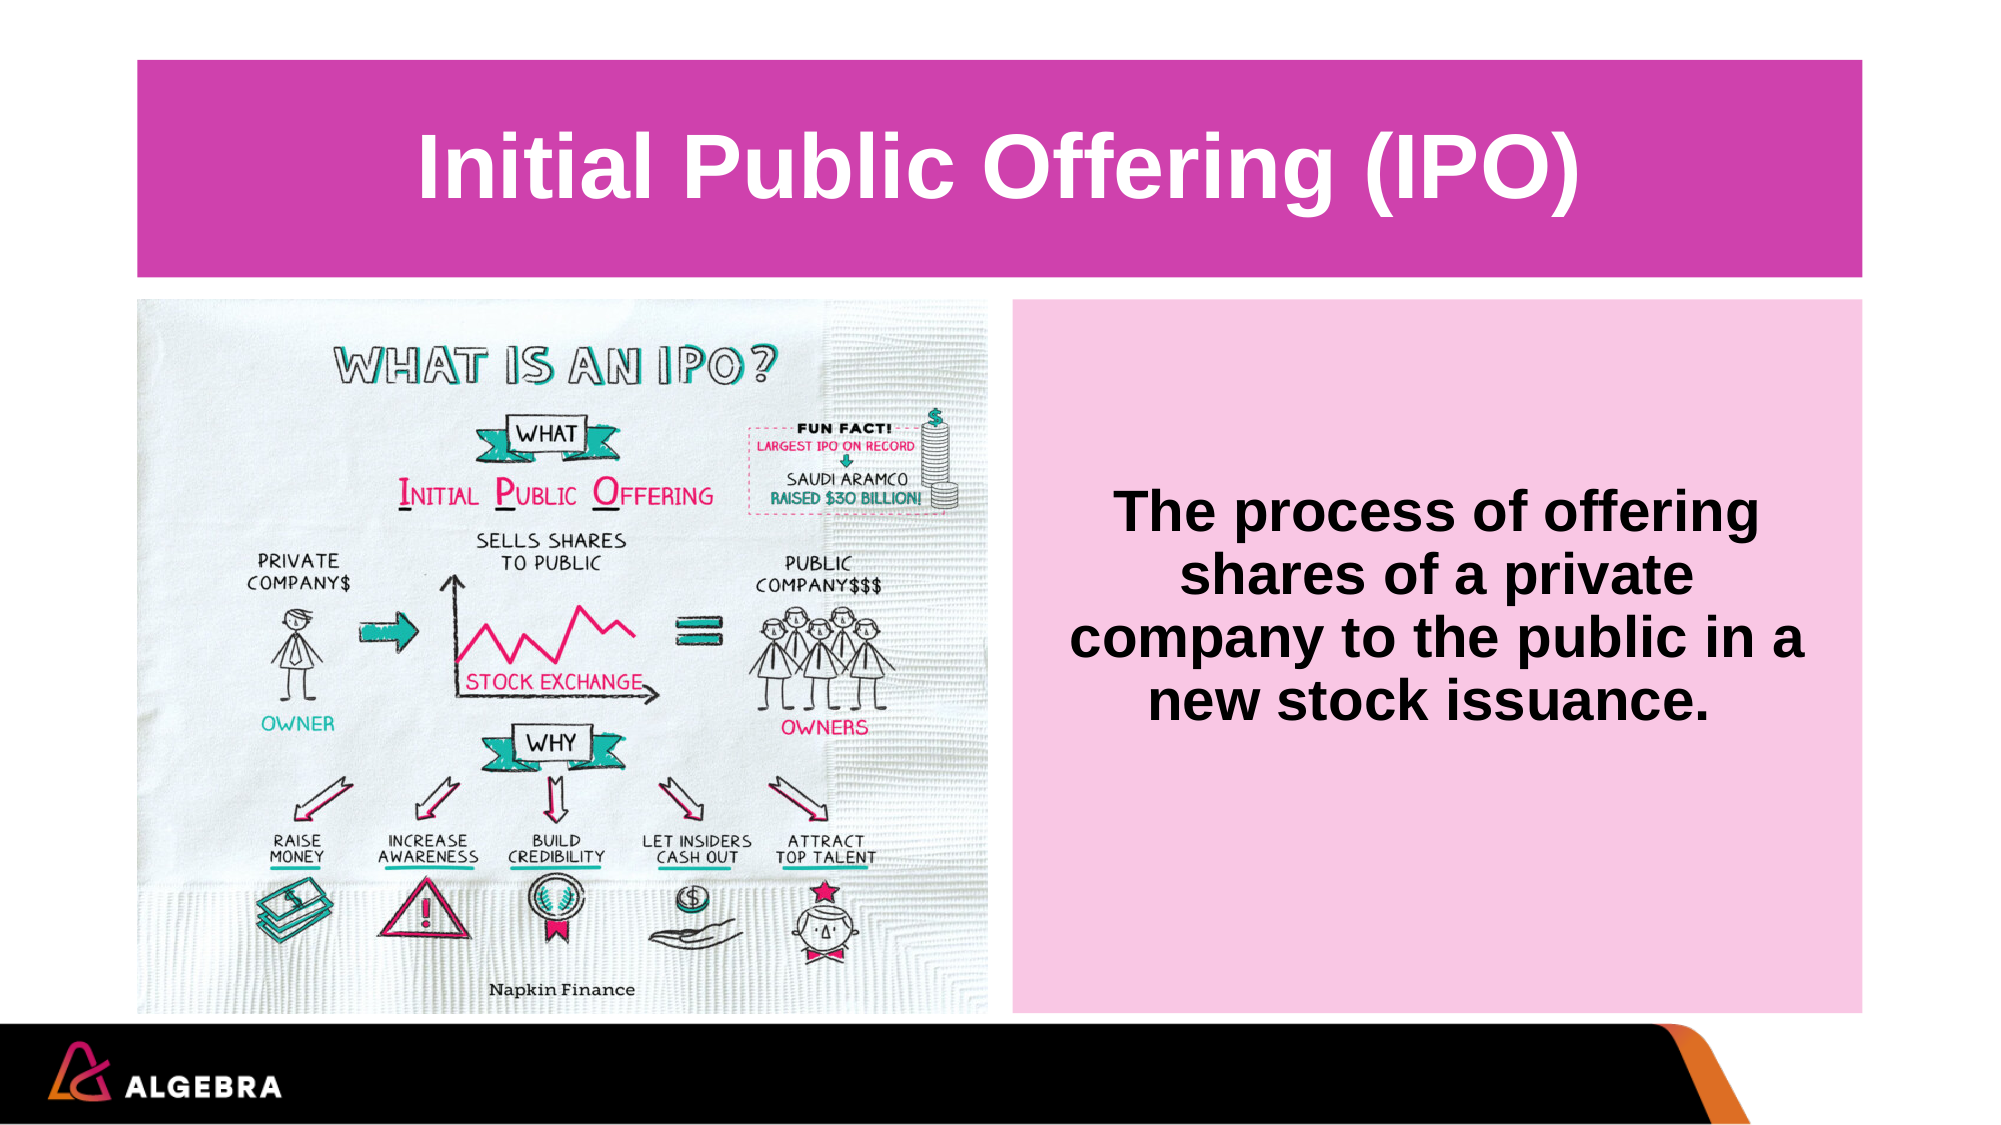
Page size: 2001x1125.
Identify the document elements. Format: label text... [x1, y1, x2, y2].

picture [137, 299, 988, 1014]
list The process of offering shares of a private company to the public in a new stock issuance. [1012, 299, 1863, 1014]
picture [0, 1023, 1958, 1125]
title Initial Public Offering (IPO) [137, 59, 1863, 278]
